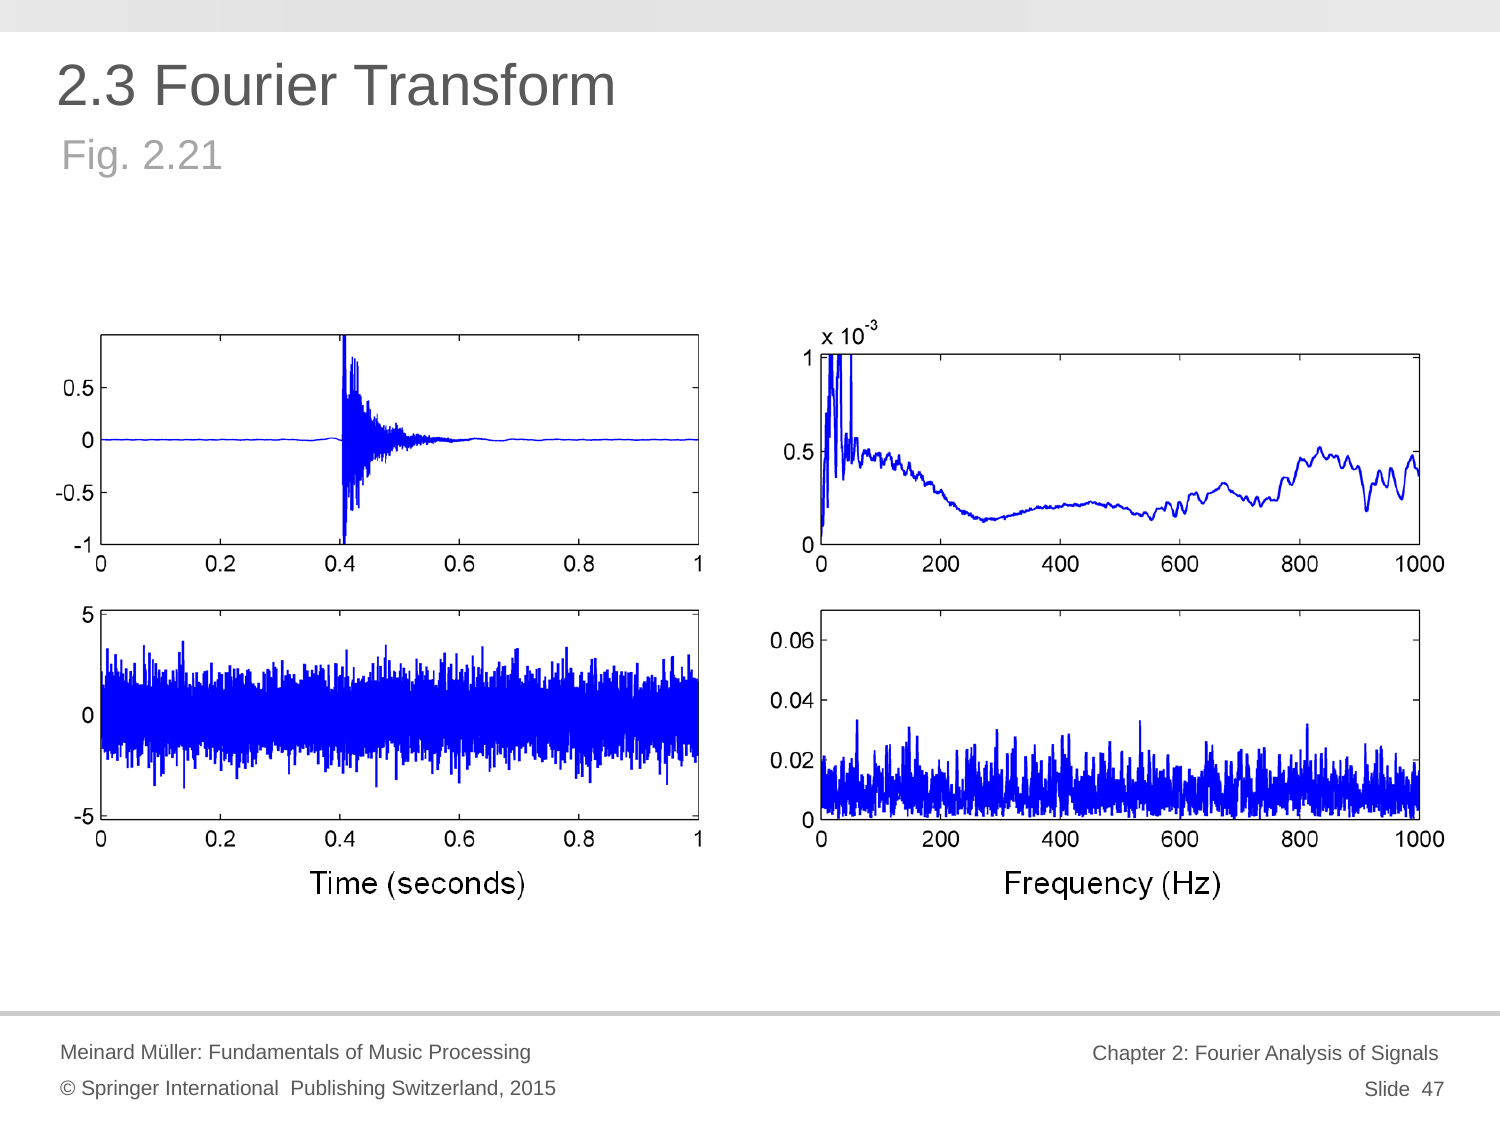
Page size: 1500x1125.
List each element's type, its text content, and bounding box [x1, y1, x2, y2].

picture [0, 0, 1500, 32]
list Fig. 2.21 [46, 115, 276, 198]
picture [0, 315, 1494, 922]
title 2.3 Fourier Transform [40, 39, 1448, 133]
